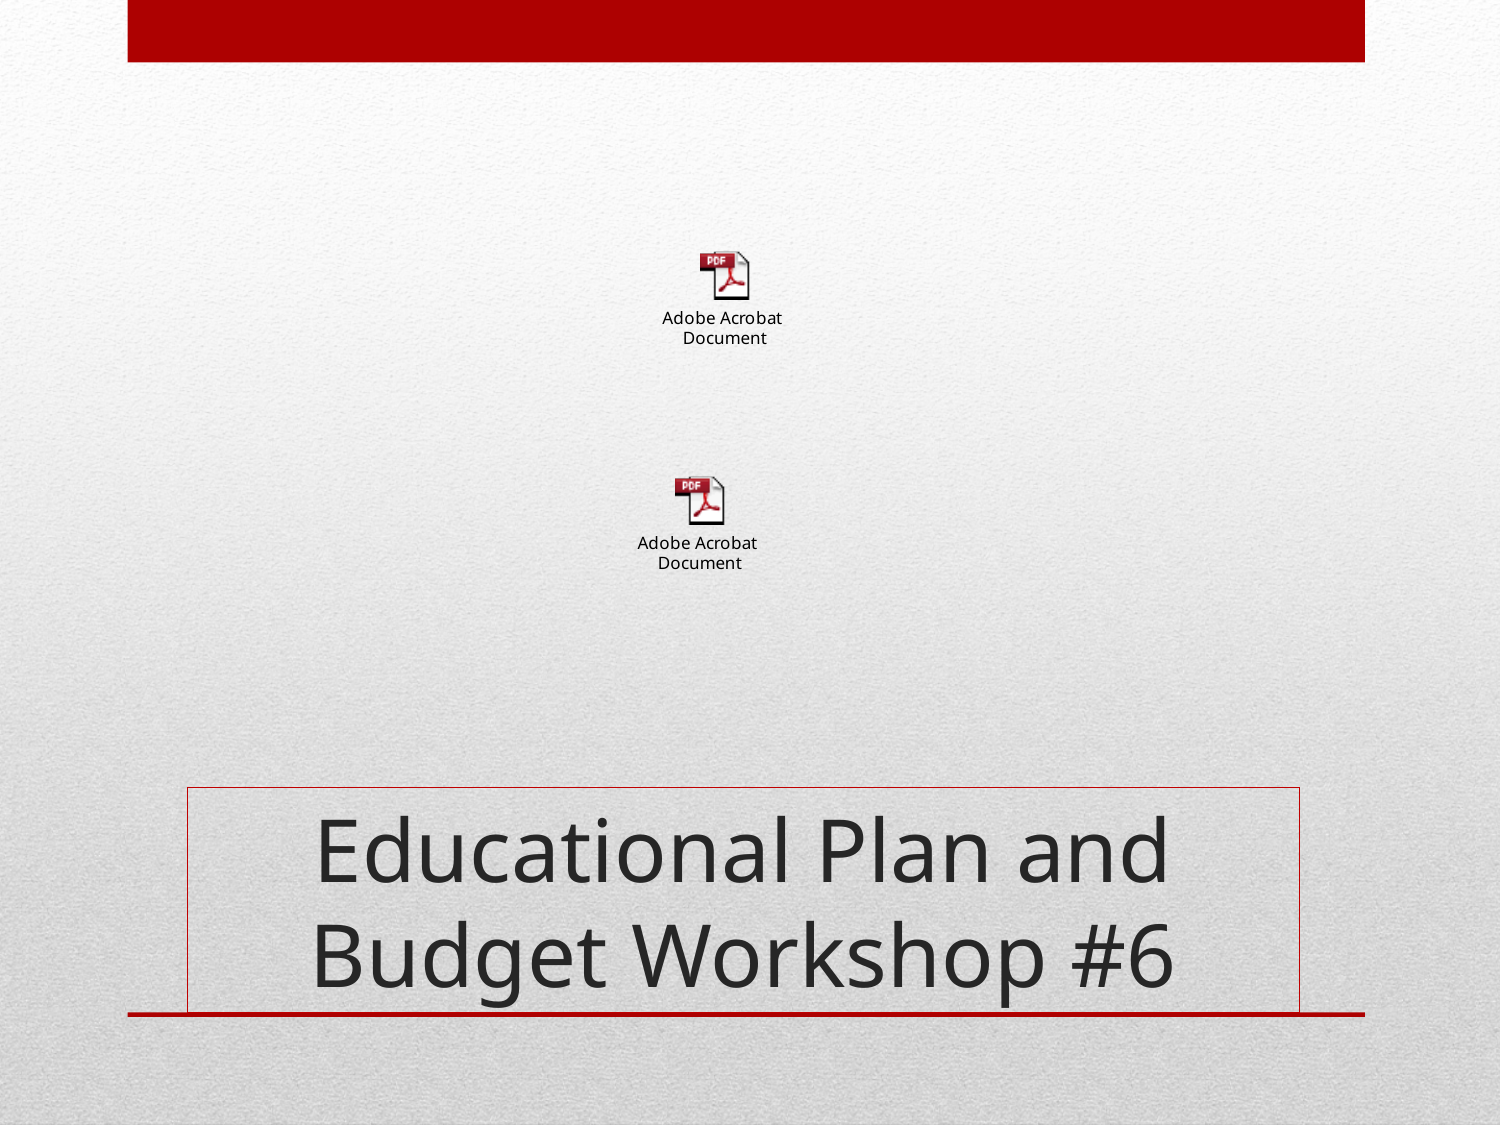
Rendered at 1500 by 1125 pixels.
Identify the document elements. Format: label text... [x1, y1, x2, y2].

title Educational Plan and Budget Workshop #6 [187, 787, 1300, 1013]
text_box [624, 474, 776, 593]
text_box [649, 249, 801, 368]
